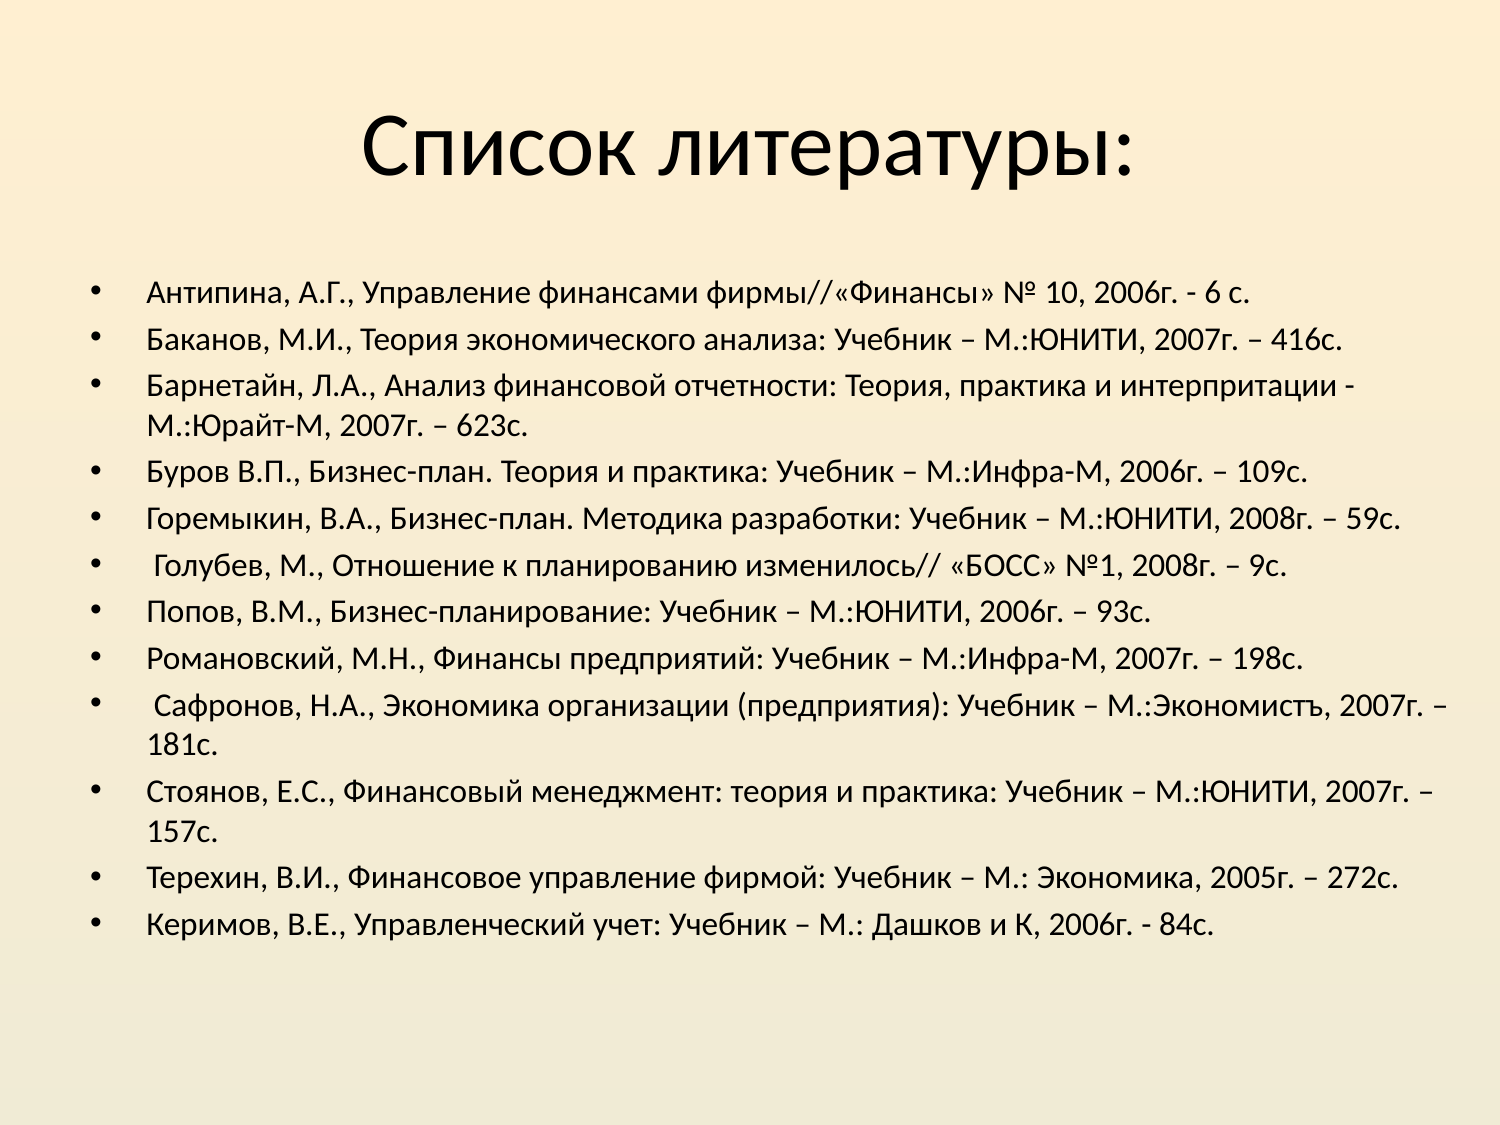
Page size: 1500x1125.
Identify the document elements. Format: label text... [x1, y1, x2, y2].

title Список литературы: [75, 45, 1425, 233]
list Антипина, А.Г., Управление финансами фирмы//«Финансы» № 10, 2006г. - 6 с. Баканов, М.И., Теория экономического анализа: Учебник – М.:ЮНИТИ, 2007г. – 416с. Барнетайн, Л.А., Анализ финансовой отчетности: Теория, практика и интерпритации - М.:Юрайт-М, 2007г. – 623с. Буров В.П., Бизнес-план. Теория и практика: Учебник – М.:Инфра-М, 2006г. – 109с. Горемыкин, В.А., Бизнес-план. Методика разработки: Учебник – М.:ЮНИТИ, 2008г. – 59с. Голубев, М., Отношение к планированию изменилось// «БОСС» №1, 2008г. – 9с. Попов, В.М., Бизнес-планирование: Учебник – М.:ЮНИТИ, 2006г. – 93с. Романовский, М.Н., Финансы предприятий: Учебник – М.:Инфра-М, 2007г. – 198с. Сафронов, Н.А., Экономика организации (предприятия): Учебник – М.:Экономистъ, 2007г. – 181с. Стоянов, Е.С., Финансовый менеджмент: теория и практика: Учебник – М.:ЮНИТИ, 2007г. – 157с. Терехин, В.И., Финансовое управление фирмой: Учебник – М.: Экономика, 2005г. – 272с. Керимов, В.Е., Управленческий учет: Учебник – М.: Дашков и К, 2006г. - 84с. [75, 262, 1471, 1094]
